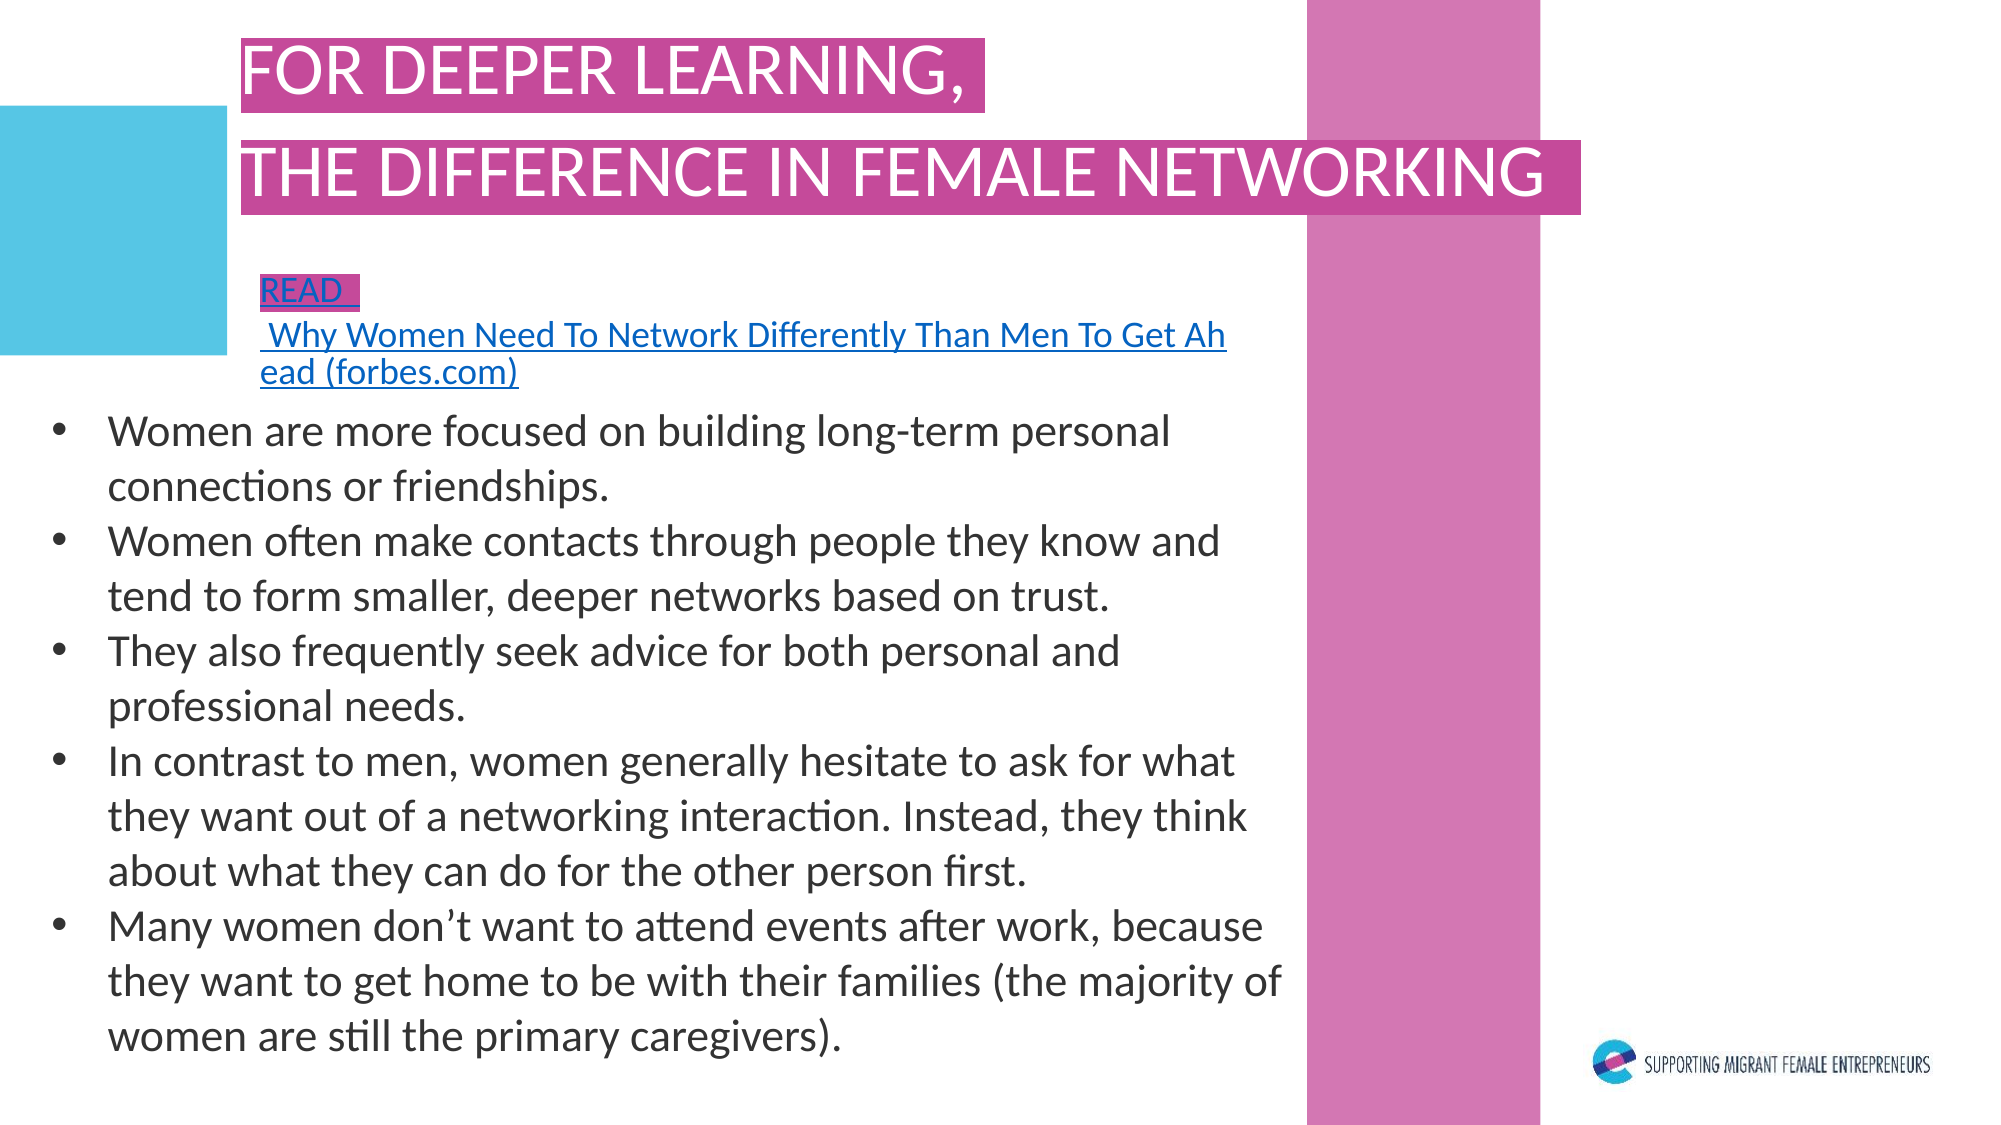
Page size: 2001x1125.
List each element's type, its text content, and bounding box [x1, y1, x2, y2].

picture [1644, 1051, 1954, 1076]
list FOR DEEPER LEARNING, THE DIFFERENCE IN FEMALE NETWORKING [225, 21, 1928, 249]
picture [1583, 1012, 1636, 1092]
text_box READ Why Women Need To Network Differently Than Men To Get Ahead (forbes.com) [245, 257, 1245, 362]
text_box Women are more focused on building long-term personal connections or friendships. Women often make contacts through people they know and tend to form smaller, deeper networks based on trust. They also frequently seek advice for both personal and professional needs. In contrast to men, women generally hesitate to ask for what they want out of a networking interaction. Instead, they think about what they can do for the other person first. Many women don’t want to attend events after work, because they want to get home to be with their families (the majority of women are still the primary caregivers). [36, 393, 1312, 1069]
